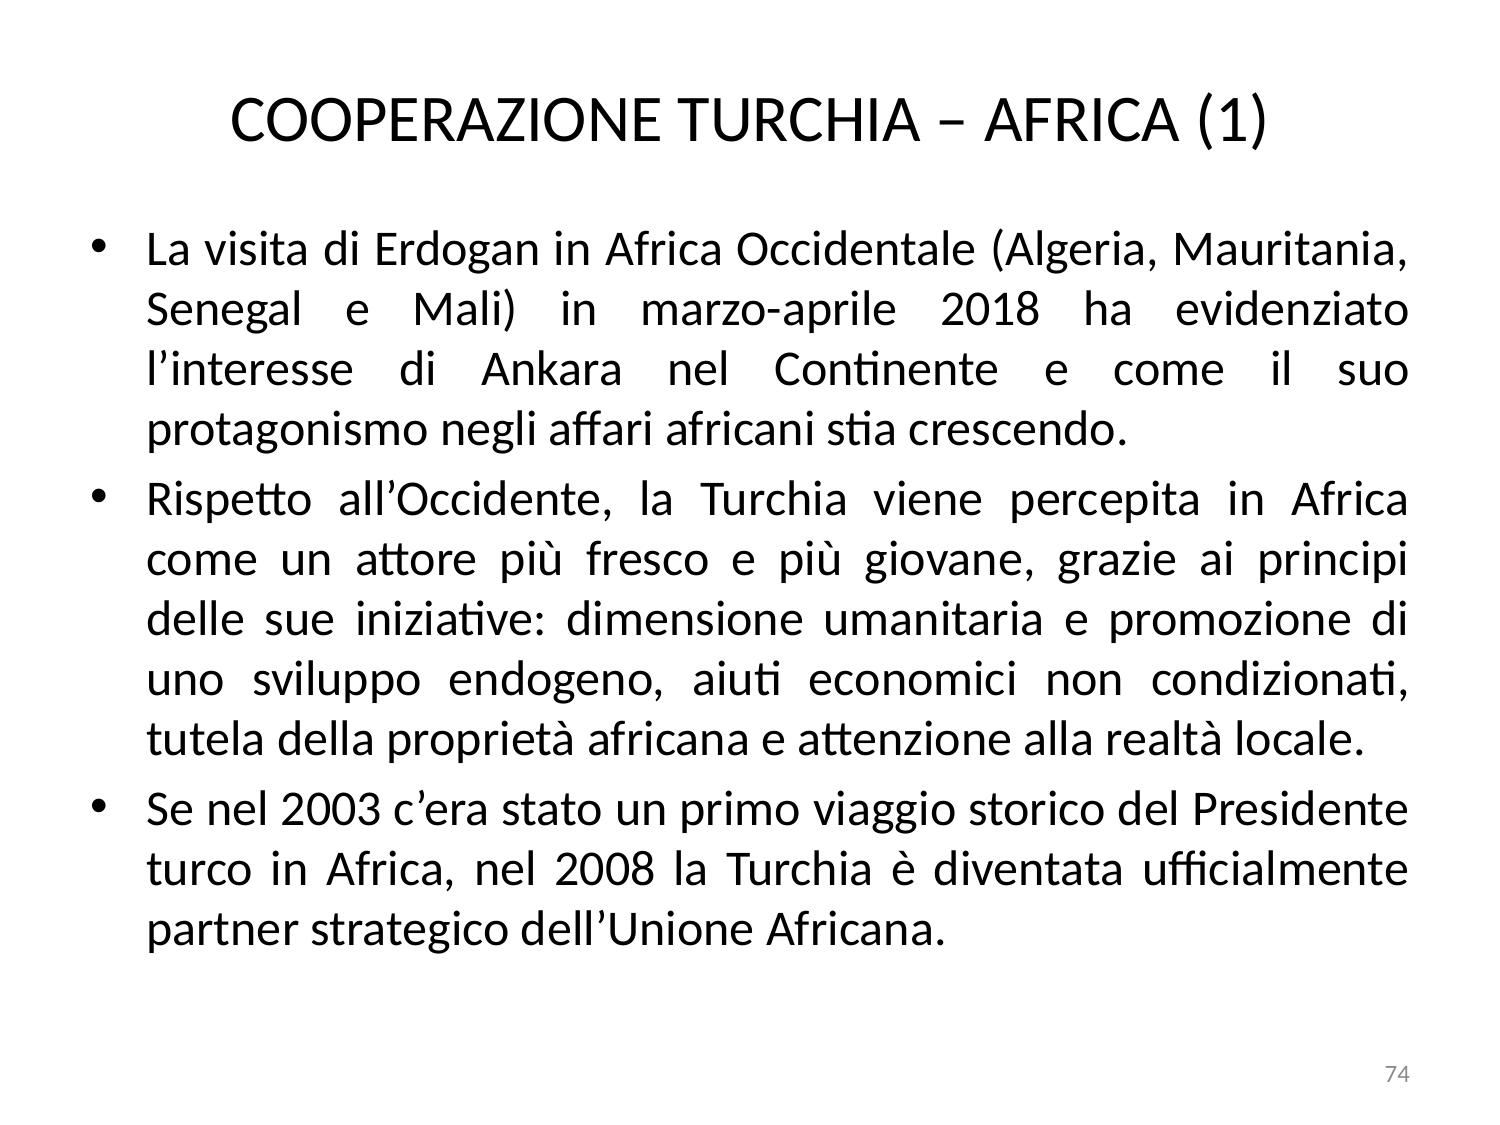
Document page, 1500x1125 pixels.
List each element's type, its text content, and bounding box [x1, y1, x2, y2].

list La visita di Erdogan in Africa Occidentale (Algeria, Mauritania, Senegal e Mali) in marzo-aprile 2018 ha evidenziato l’interesse di Ankara nel Continente e come il suo protagonismo negli affari africani stia crescendo. Rispetto all’Occidente, la Turchia viene percepita in Africa come un attore più fresco e più giovane, grazie ai principi delle sue iniziative: dimensione umanitaria e promozione di uno sviluppo endogeno, aiuti economici non condizionati, tutela della proprietà africana e attenzione alla realtà locale. Se nel 2003 c’era stato un primo viaggio storico del Presidente turco in Africa, nel 2008 la Turchia è diventata ufficialmente partner strategico dell’Unione Africana. [75, 208, 1425, 1005]
title COOPERAZIONE TURCHIA – AFRICA (1) [75, 45, 1425, 185]
slide_number 74 [1074, 1042, 1425, 1103]
